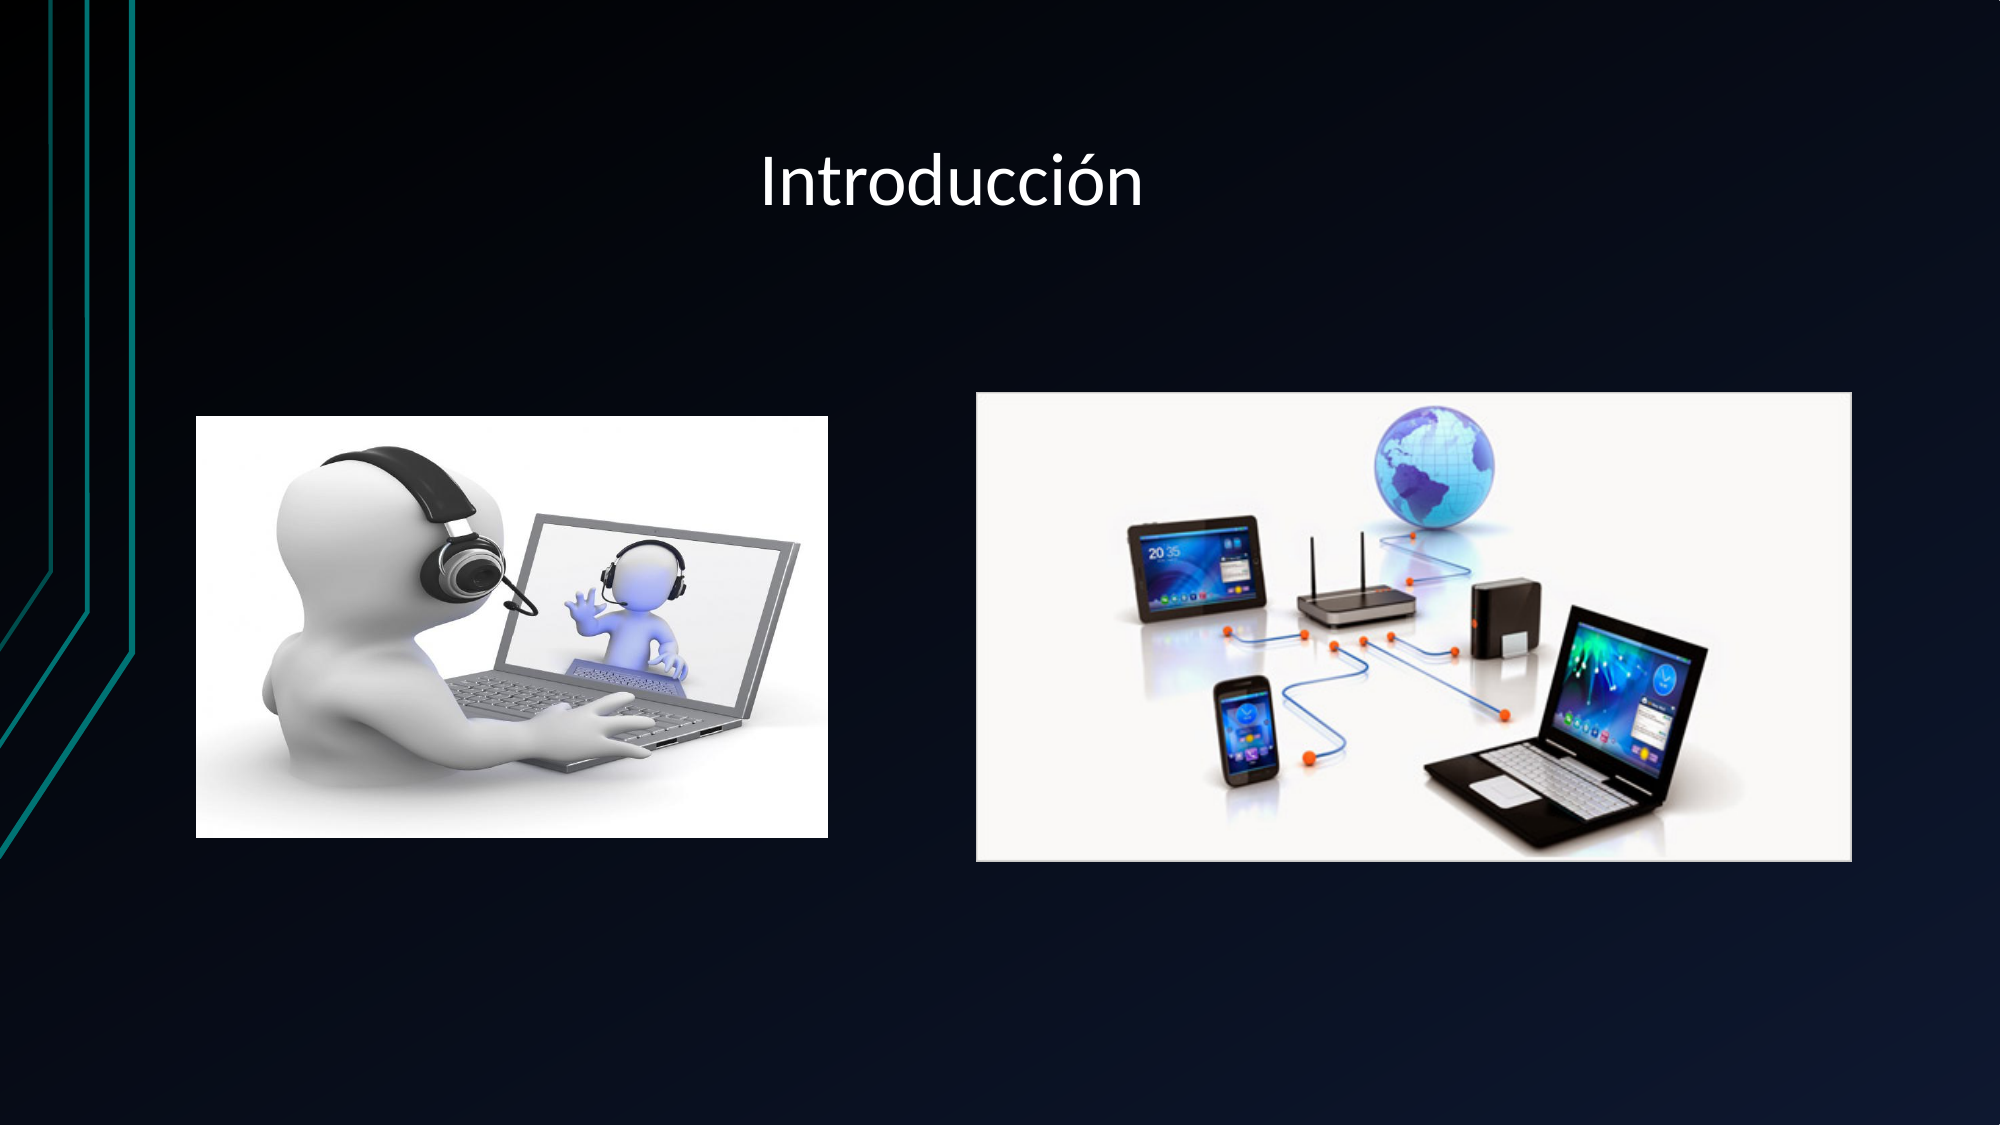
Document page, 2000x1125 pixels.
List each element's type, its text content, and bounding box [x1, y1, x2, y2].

text_box Introducción [716, 101, 1189, 232]
picture [975, 392, 1852, 862]
picture [196, 416, 828, 838]
